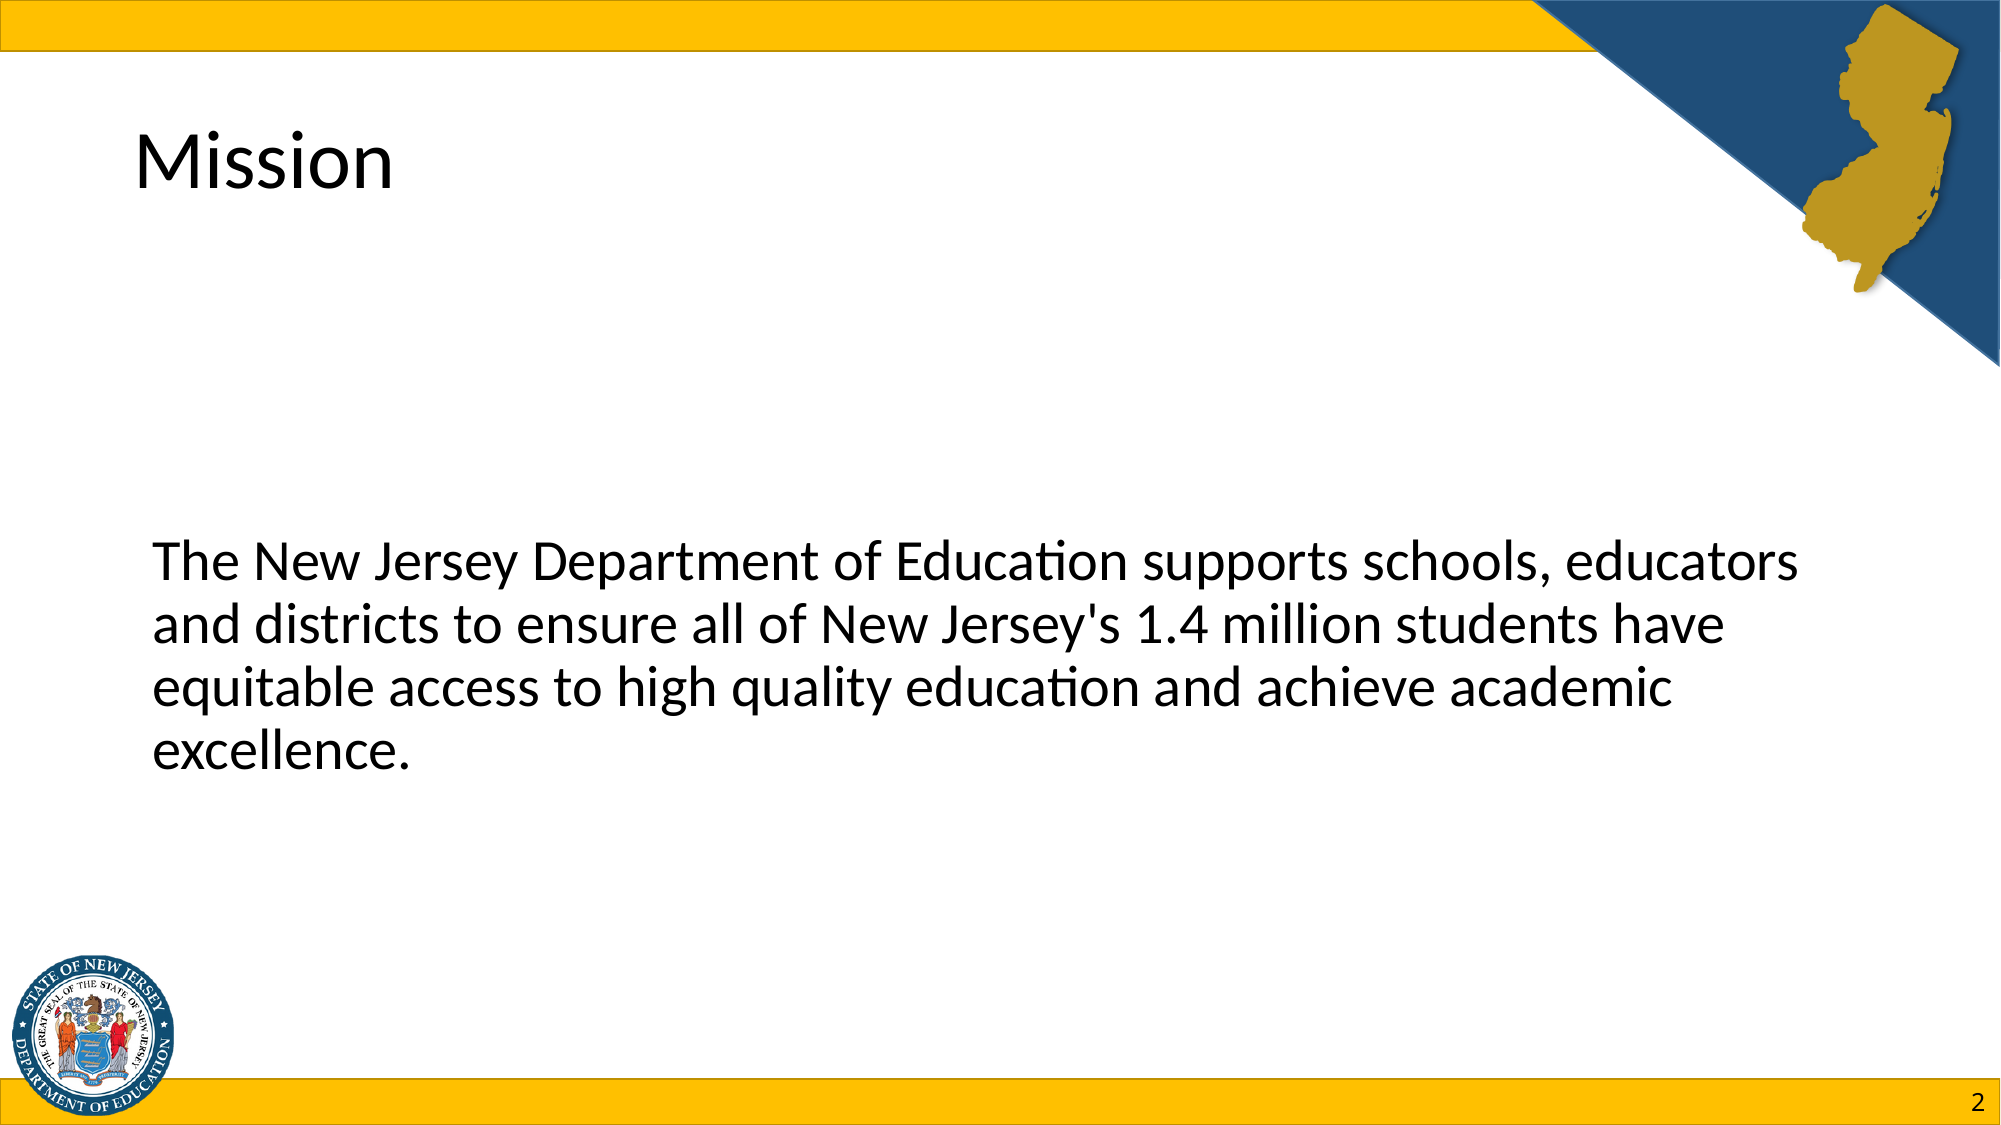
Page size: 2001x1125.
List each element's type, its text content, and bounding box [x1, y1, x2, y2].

title Mission [118, 52, 1844, 271]
list The New Jersey Department of Education supports schools, educators and districts to ensure all of New Jersey's 1.4 million students have equitable access to high quality education and achieve academic excellence. [137, 299, 1863, 1014]
slide_number 2 [1550, 1079, 2000, 1125]
picture [12, 954, 174, 1116]
